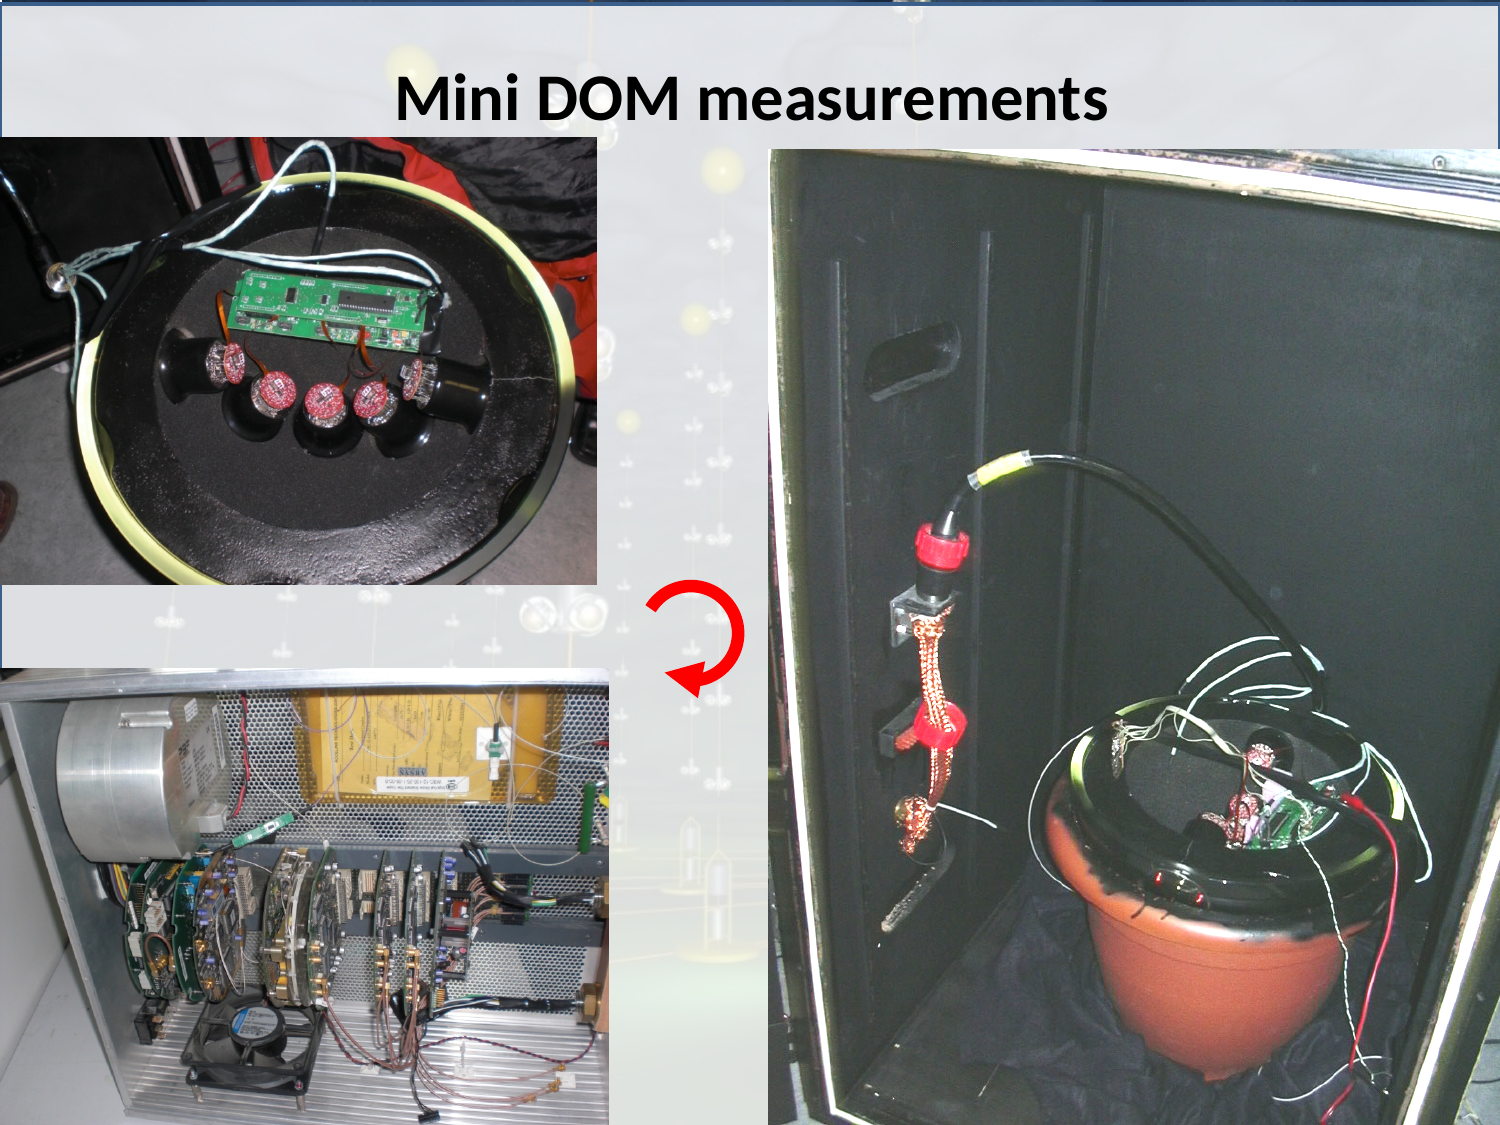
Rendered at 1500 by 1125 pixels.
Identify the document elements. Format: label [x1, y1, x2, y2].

picture [768, 149, 1500, 1125]
picture [0, 668, 609, 1125]
text_box [0, 0, 1500, 1125]
picture [0, 136, 597, 585]
